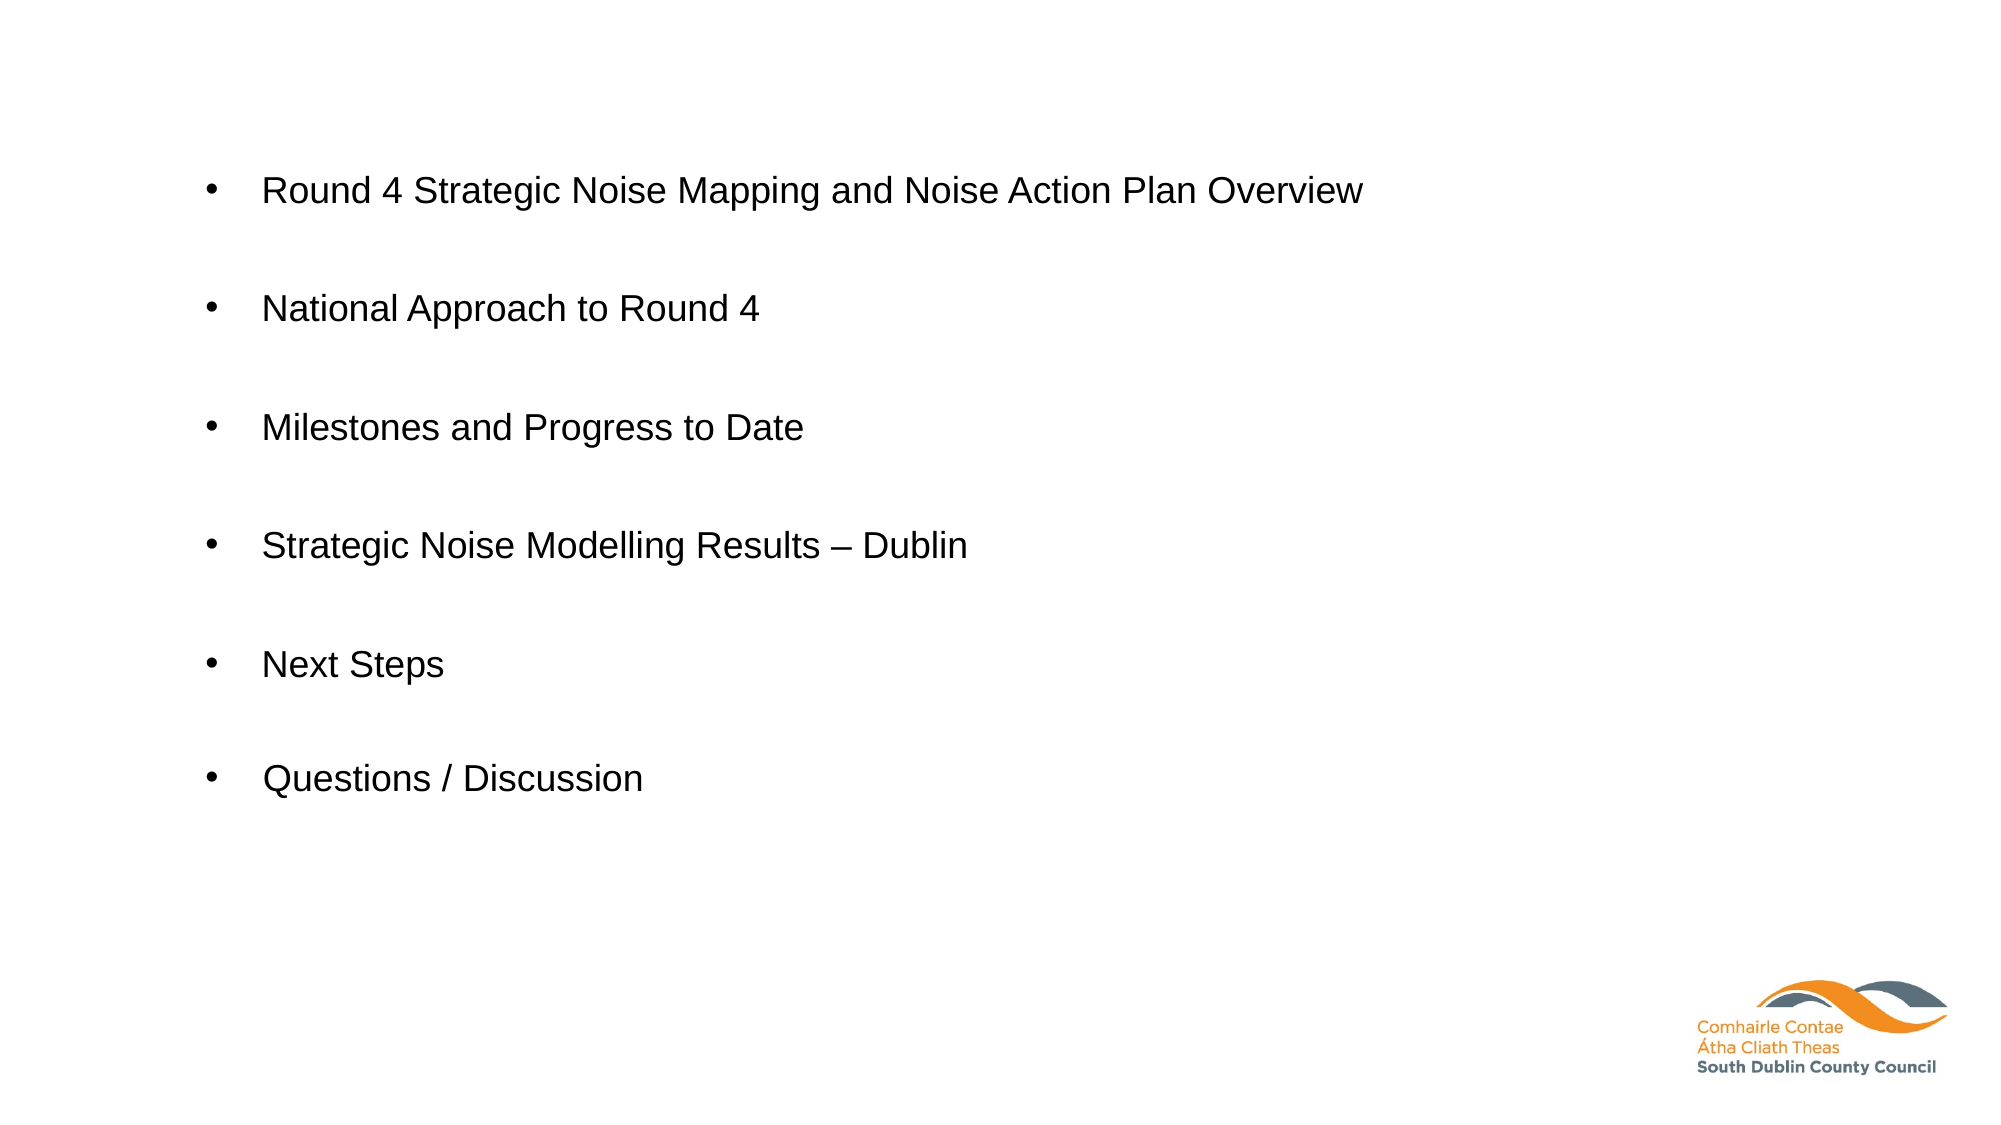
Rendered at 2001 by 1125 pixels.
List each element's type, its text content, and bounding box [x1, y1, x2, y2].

picture [1645, 927, 2000, 1125]
text_box Round 4 Strategic Noise Mapping and Noise Action Plan Overview National Approach to Round 4 Milestones and Progress to Date Strategic Noise Modelling Results – Dublin Next Steps Questions / Discussion [190, 153, 1818, 845]
